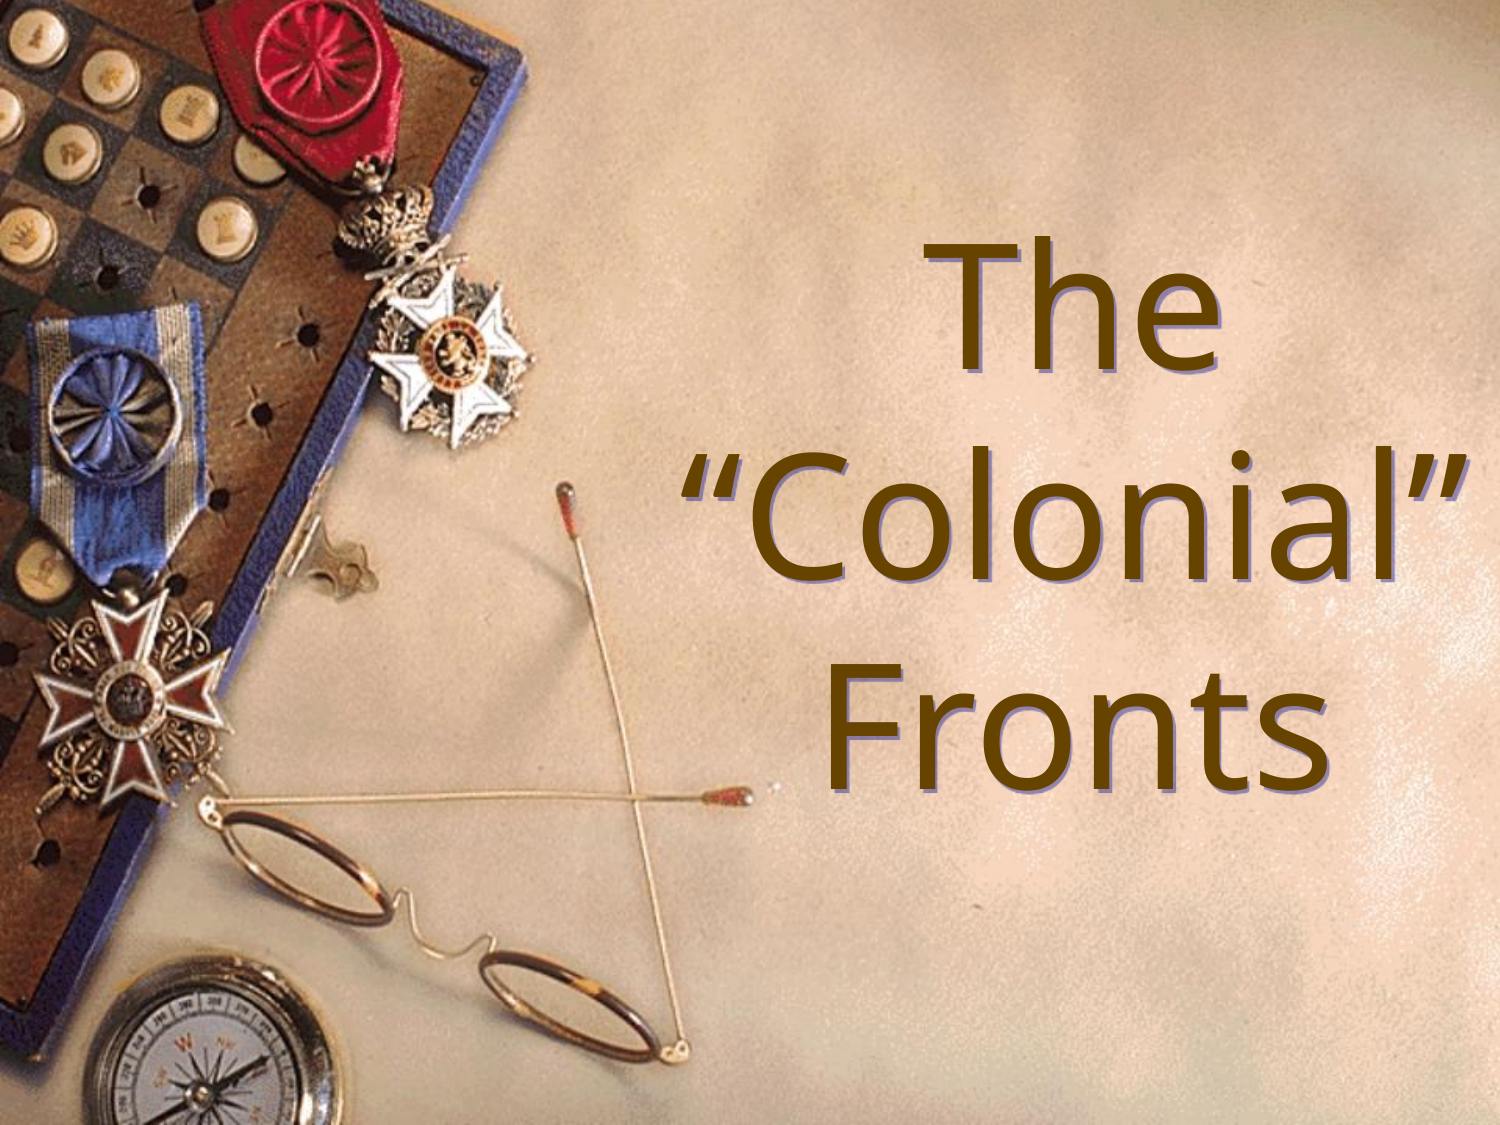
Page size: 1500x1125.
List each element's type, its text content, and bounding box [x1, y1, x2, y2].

picture [0, 0, 1500, 1125]
title The “Colonial” Fronts [662, 187, 1488, 863]
